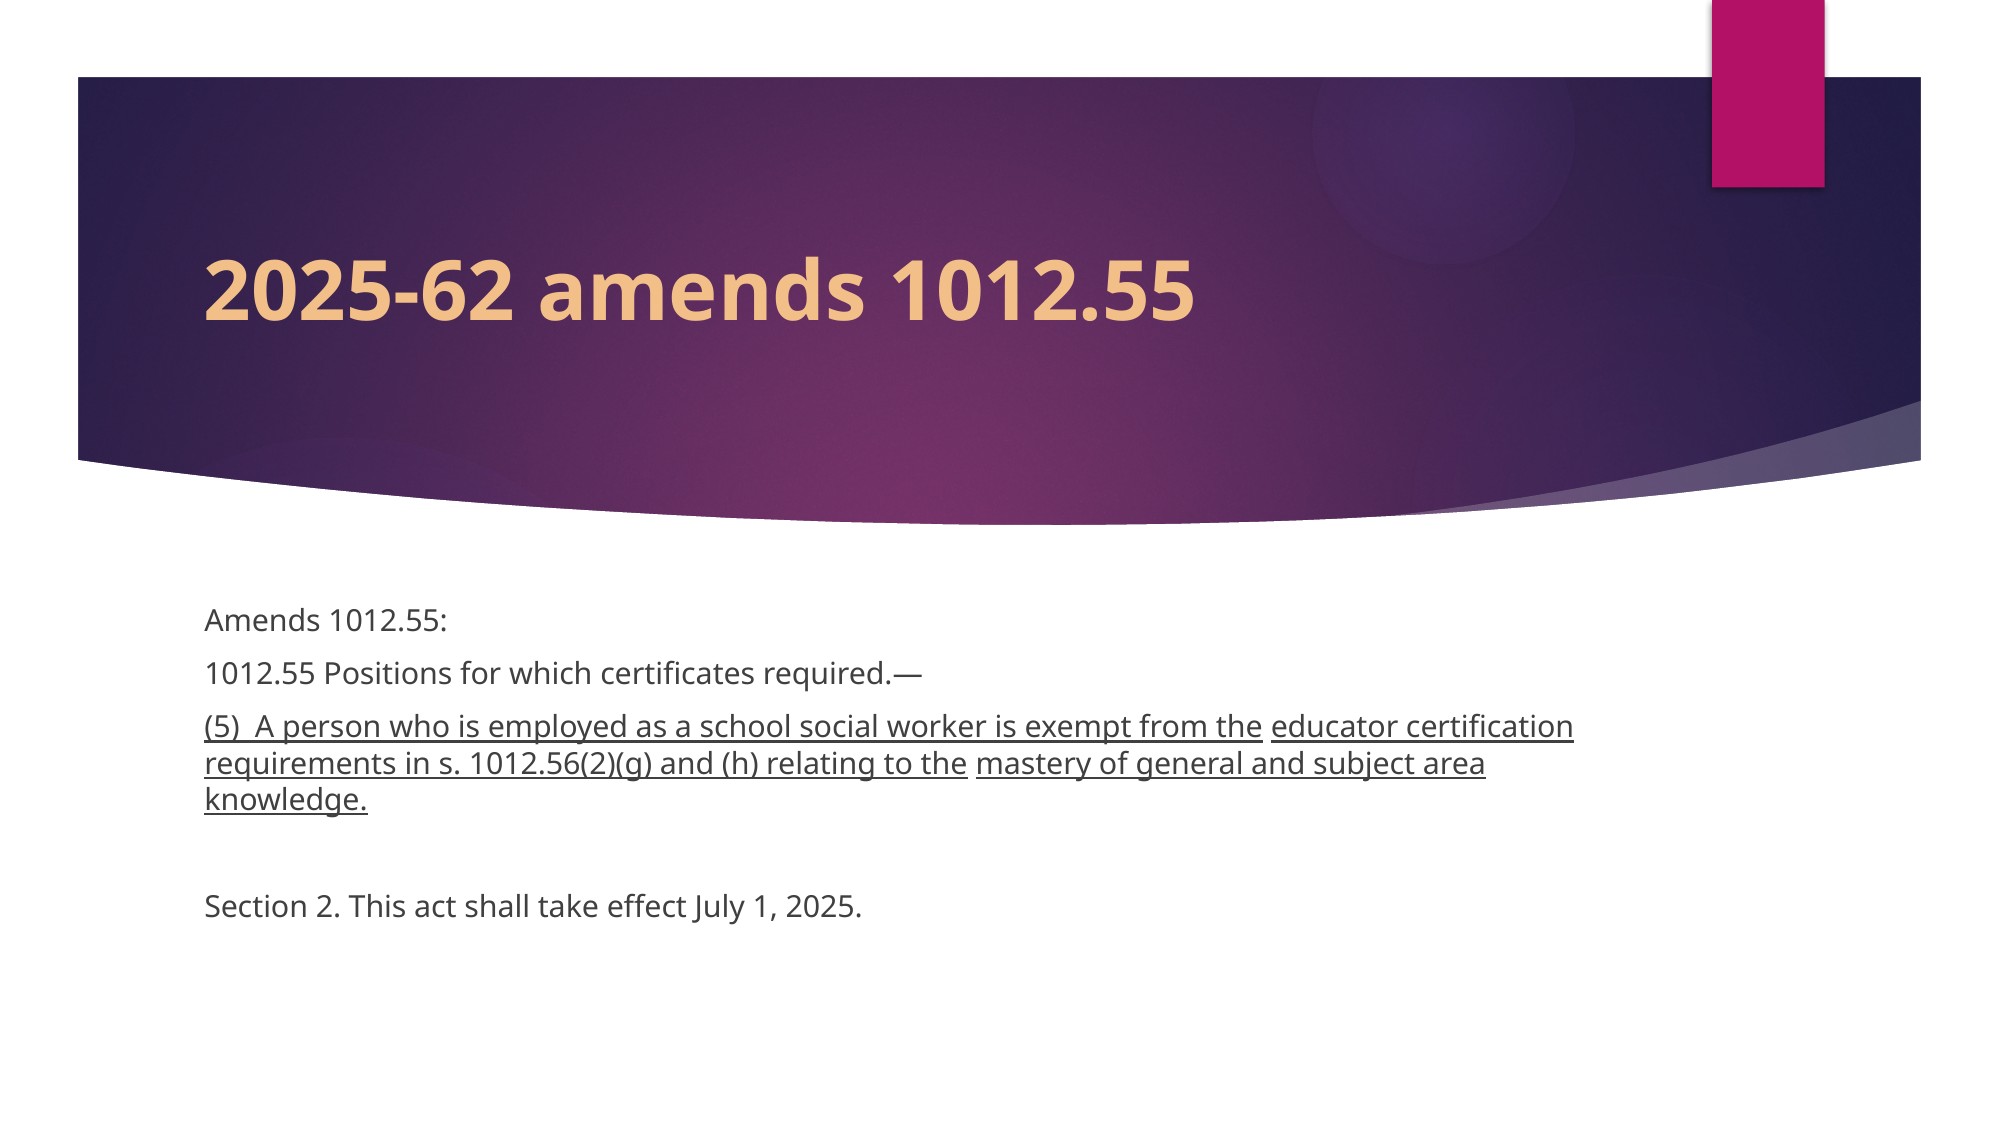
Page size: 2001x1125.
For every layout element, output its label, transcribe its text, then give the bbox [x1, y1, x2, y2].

list Amends 1012.55: 1012.55 Positions for which certificates required.— (5) A person who is employed as a school social worker is exempt from the educator certification requirements in s. 1012.56(2)(g) and (h) relating to the mastery of general and subject area knowledge. Section 2. This act shall take effect July 1, 2025. [189, 540, 1638, 988]
title 2025-62 amends 1012.55 [188, 174, 1638, 400]
